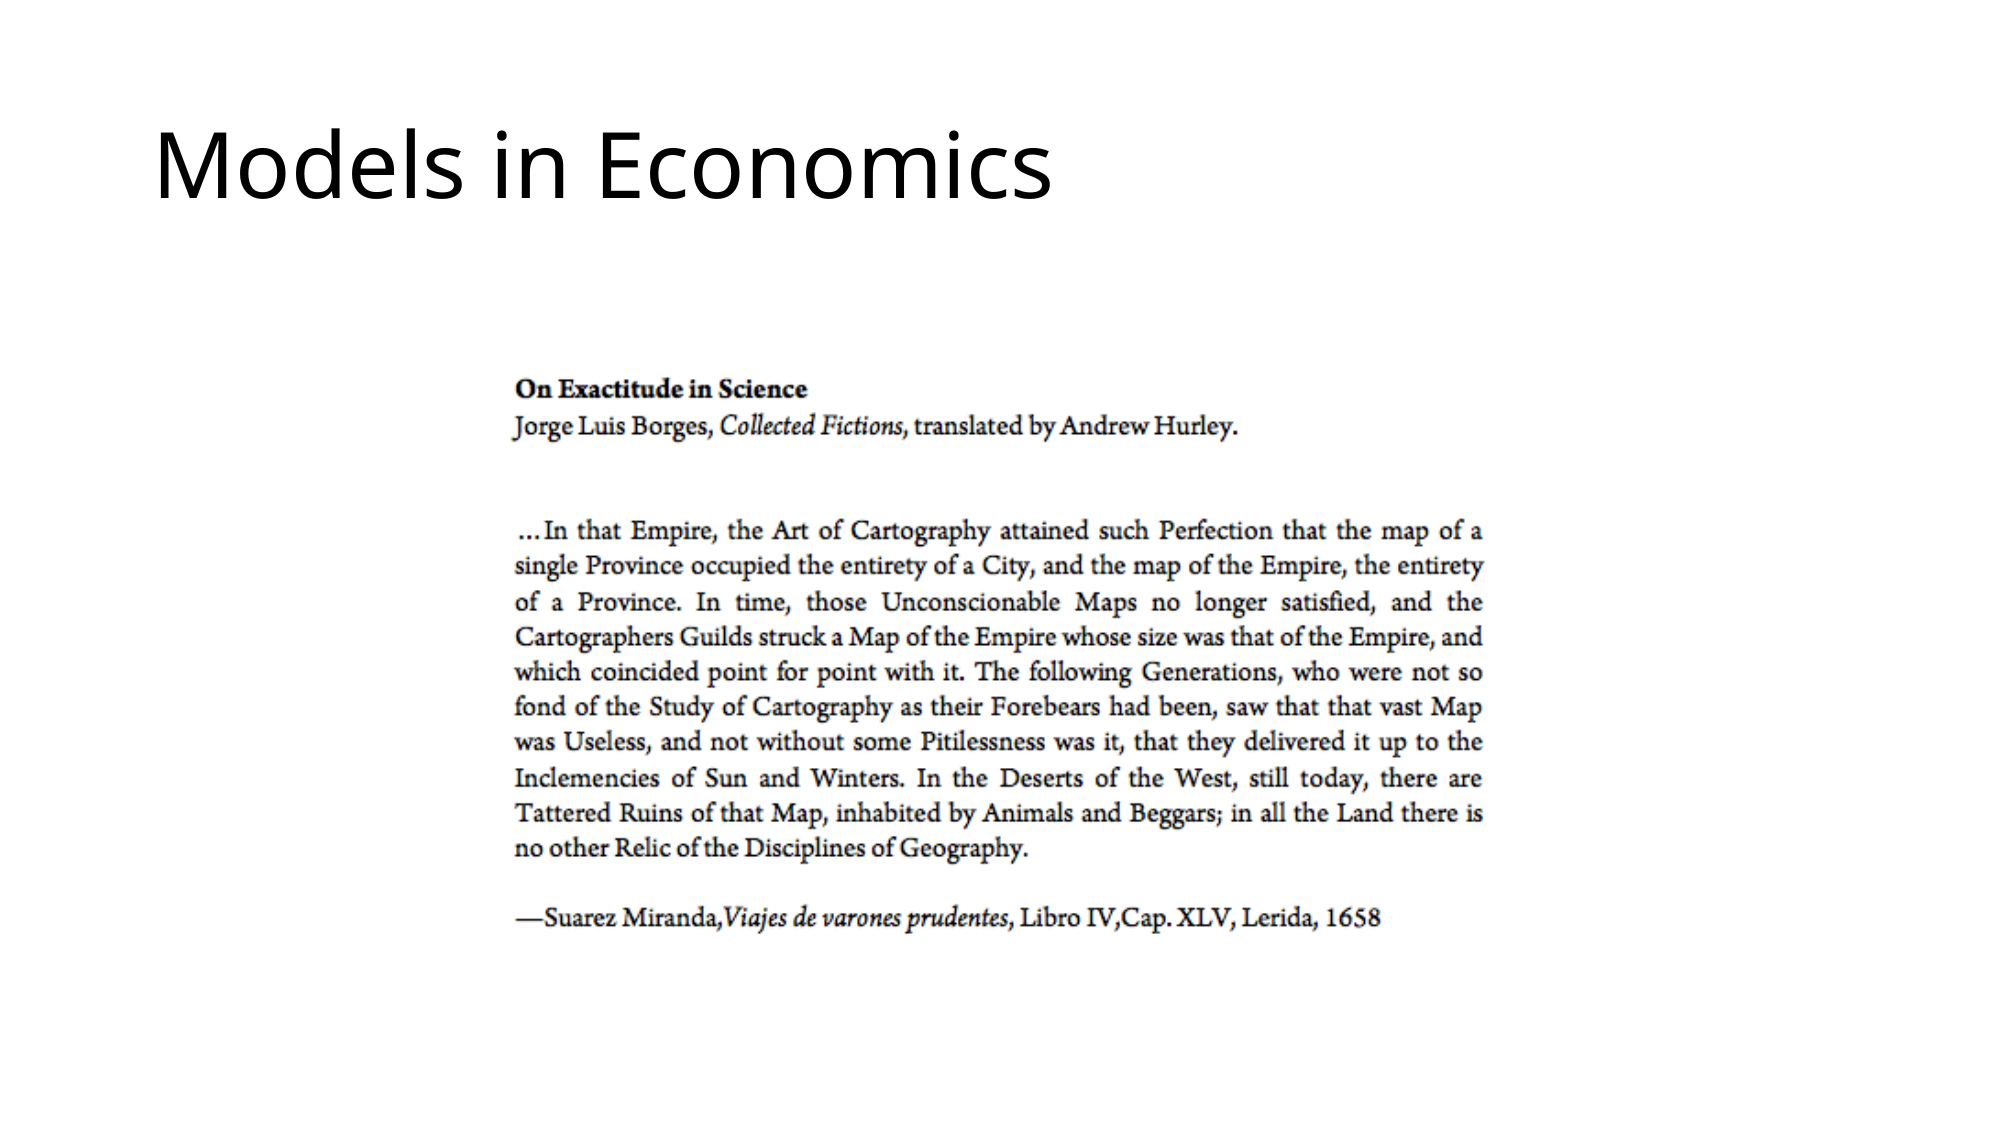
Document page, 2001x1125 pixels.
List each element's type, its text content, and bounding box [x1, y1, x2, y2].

title Models in Economics [137, 59, 1863, 278]
picture [460, 356, 1540, 956]
